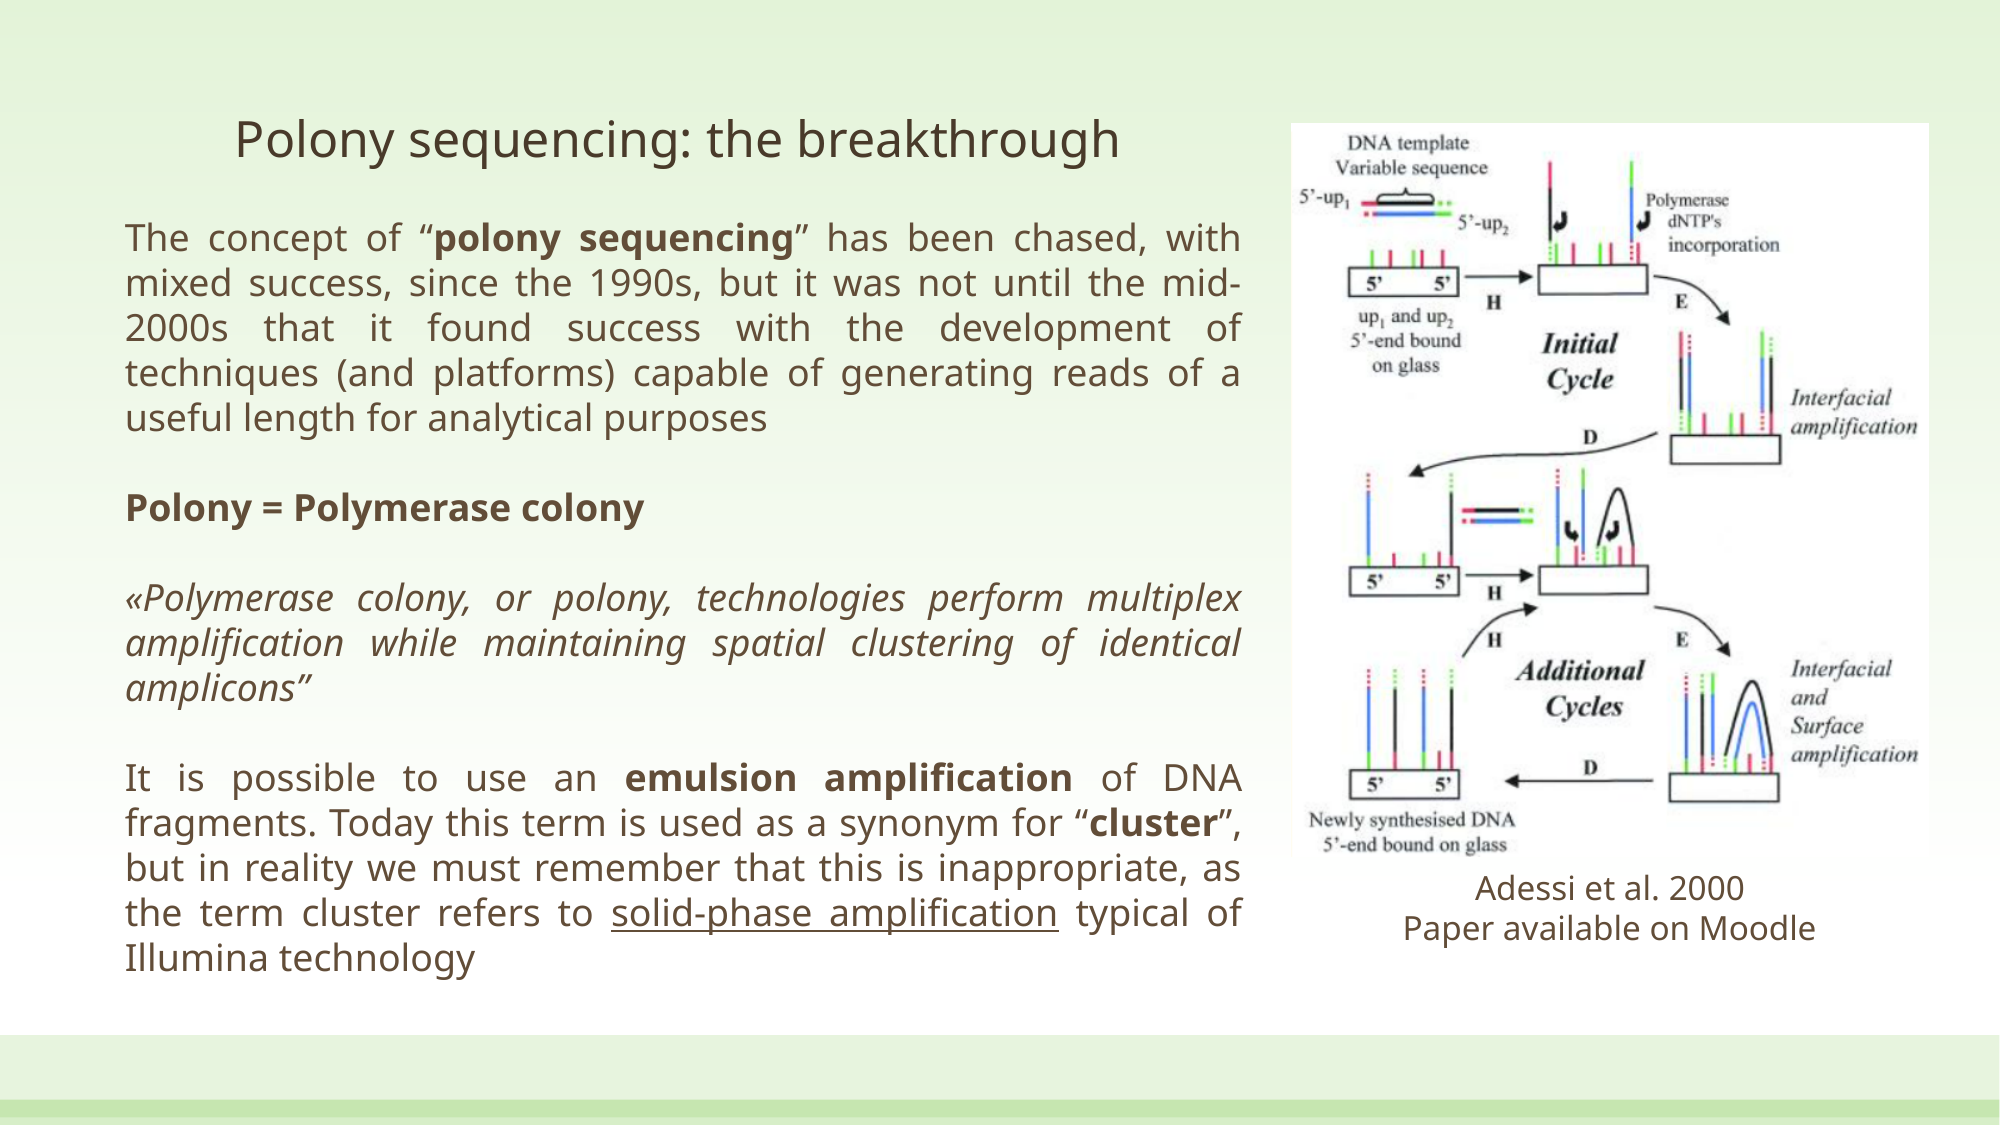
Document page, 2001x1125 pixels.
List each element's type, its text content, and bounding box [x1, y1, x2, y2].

text_box The concept of “polony sequencing” has been chased, with mixed success, since the 1990s, but it was not until the mid-2000s that it found success with the development of techniques (and platforms) capable of generating reads of a useful length for analytical purposes Polony = Polymerase colony «Polymerase colony, or polony, technologies perform multiplex amplification while maintaining spatial clustering of identical amplicons” It is possible to use an emulsion amplification of DNA fragments. Today this term is used as a synonym for “cluster”, but in reality we must remember that this is inappropriate, as the term cluster refers to solid-phase amplification typical of Illumina technology [109, 206, 1258, 987]
text_box Adessi et al. 2000 Paper available on Moodle [1387, 860, 1833, 955]
title Polony sequencing: the breakthrough [219, 71, 1780, 176]
picture [1291, 123, 1929, 857]
